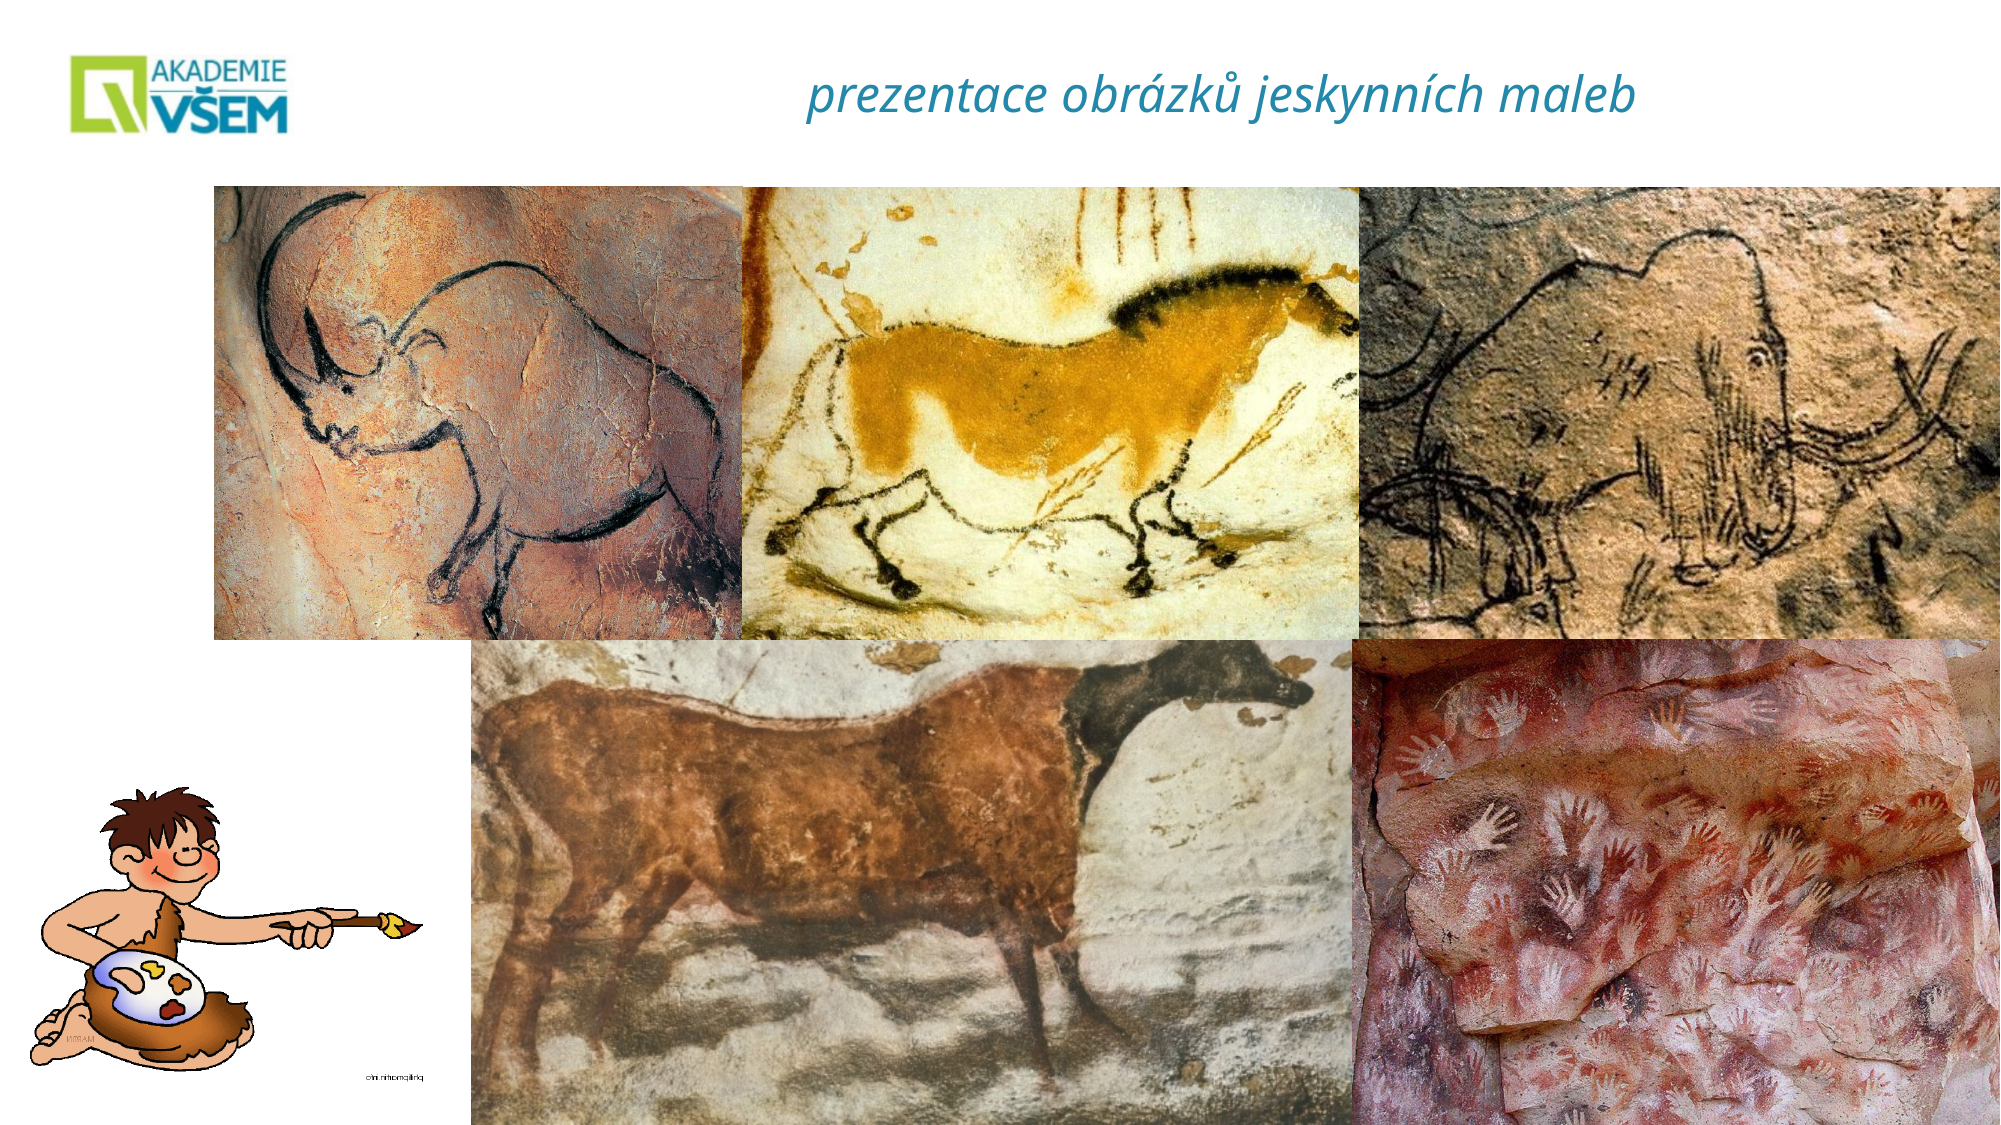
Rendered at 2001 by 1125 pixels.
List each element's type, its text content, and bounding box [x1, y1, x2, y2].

picture [19, 779, 432, 1087]
picture [213, 186, 2000, 1125]
text_box prezentace obrázků jeskynních maleb [792, 54, 1654, 130]
picture [60, 42, 301, 142]
